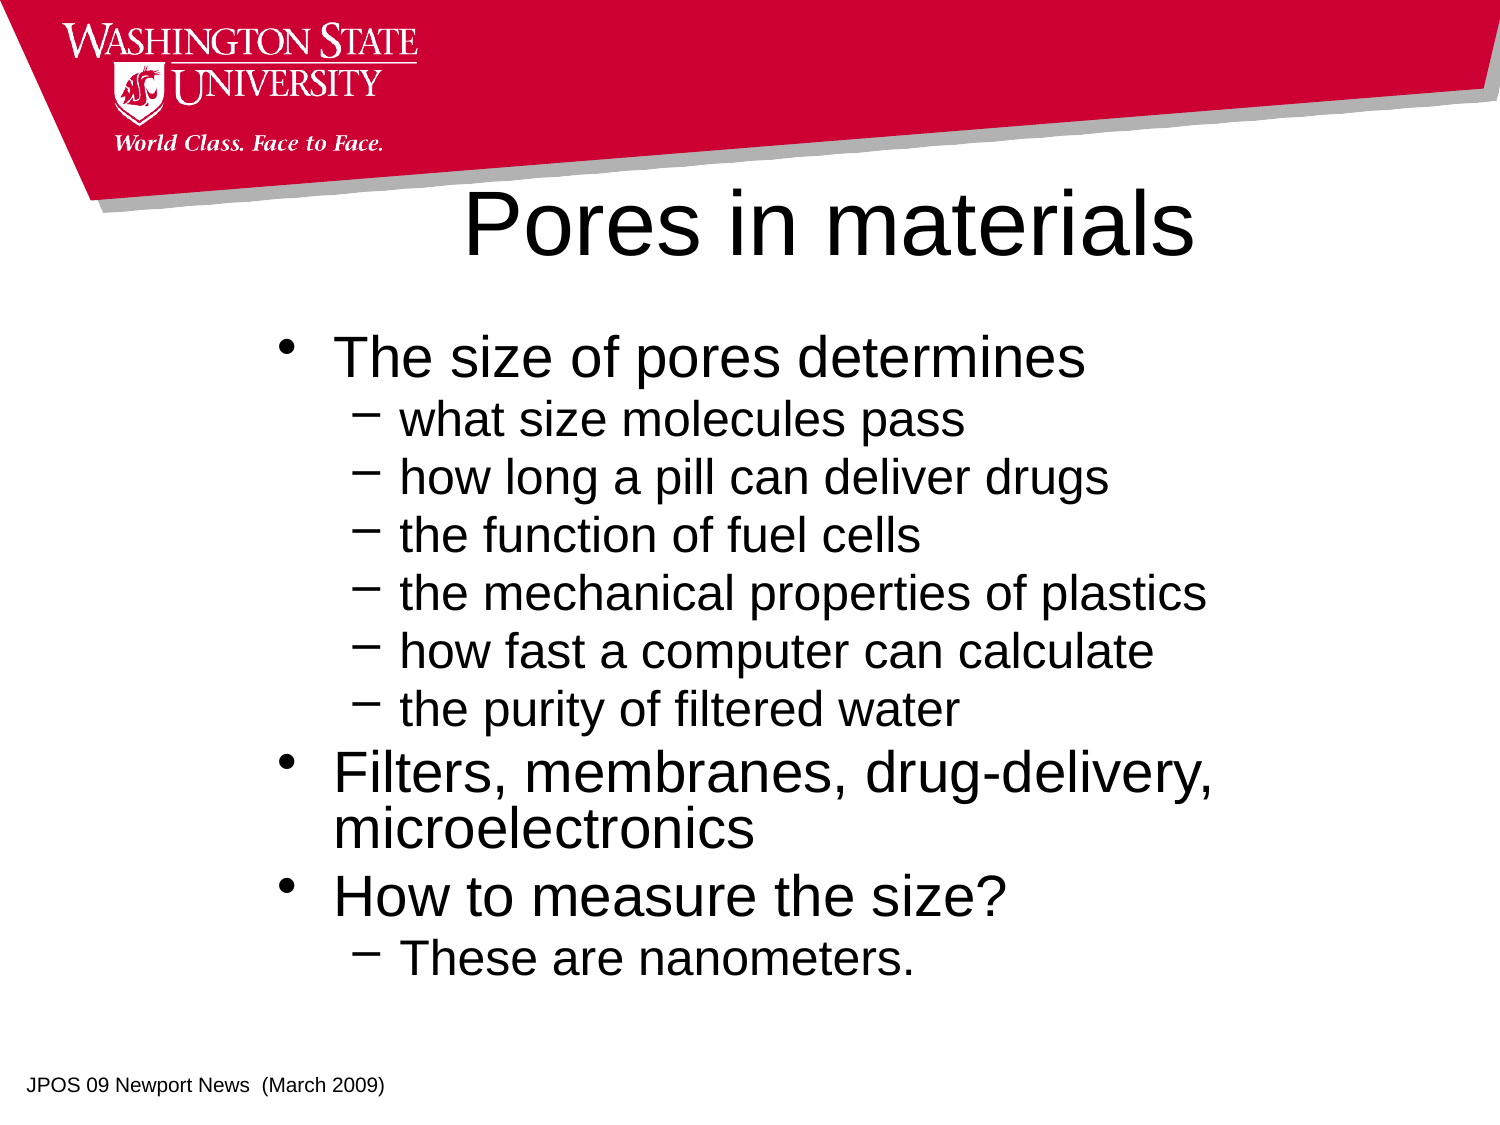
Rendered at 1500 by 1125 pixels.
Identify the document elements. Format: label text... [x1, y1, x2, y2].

list The size of pores determines what size molecules pass how long a pill can deliver drugs the function of fuel cells the mechanical properties of plastics how fast a computer can calculate the purity of filtered water Filters, membranes, drug-delivery, microelectronics How to measure the size? These are nanometers. [262, 324, 1426, 1068]
text_box JPOS 09 Newport News (March 2009) [11, 1064, 401, 1105]
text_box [0, 0, 1500, 201]
title Pores in materials [0, 209, 1213, 313]
